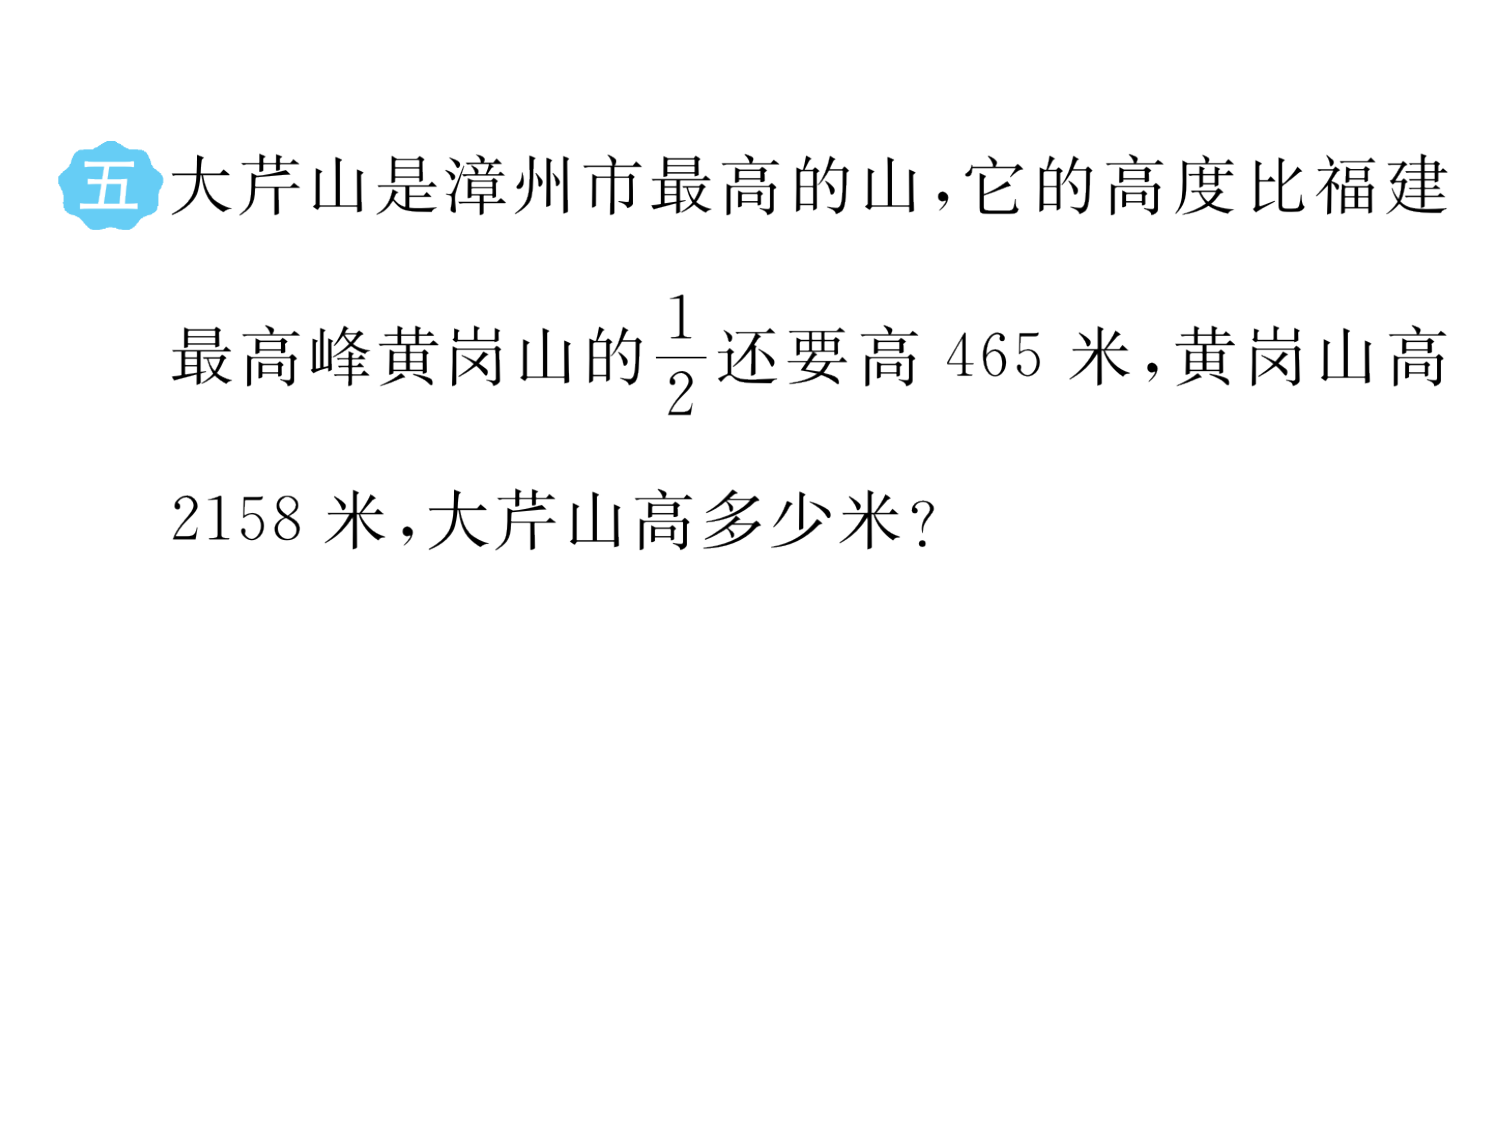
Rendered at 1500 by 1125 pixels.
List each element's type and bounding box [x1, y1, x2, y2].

text_box [52, 113, 1483, 909]
